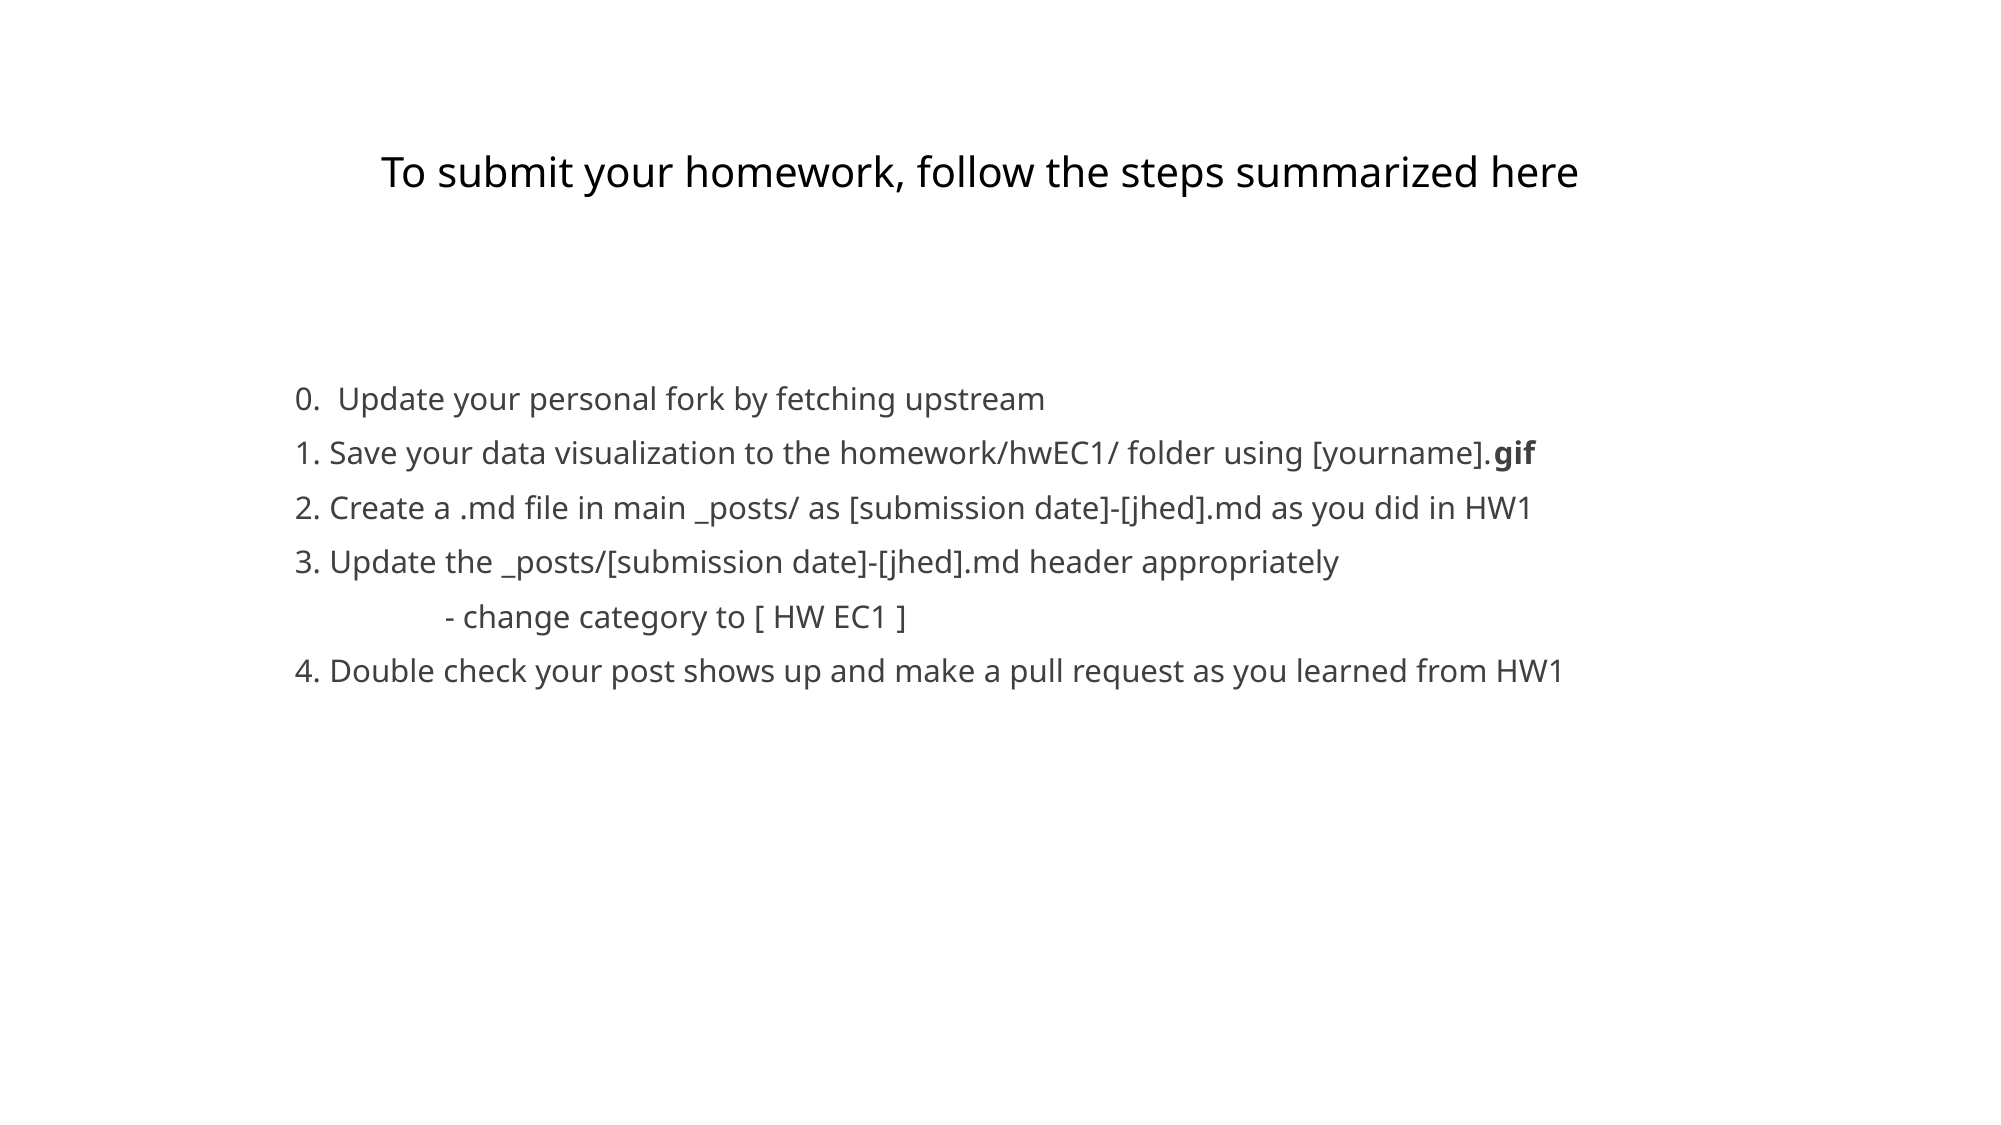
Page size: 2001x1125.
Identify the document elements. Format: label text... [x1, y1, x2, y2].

title To submit your homework, follow the steps summarized here [366, 76, 1634, 272]
list 0. Update your personal fork by fetching upstream 1. Save your data visualization to the homework/hwEC1/ folder using [yourname].gif 2. Create a .md file in main _posts/ as [submission date]-[jhed].md as you did in HW1 3. Update the _posts/[submission date]-[jhed].md header appropriately - change category to [ HW EC1 ] 4. Double check your post shows up and make a pull request as you learned from HW1 [279, 375, 1721, 849]
